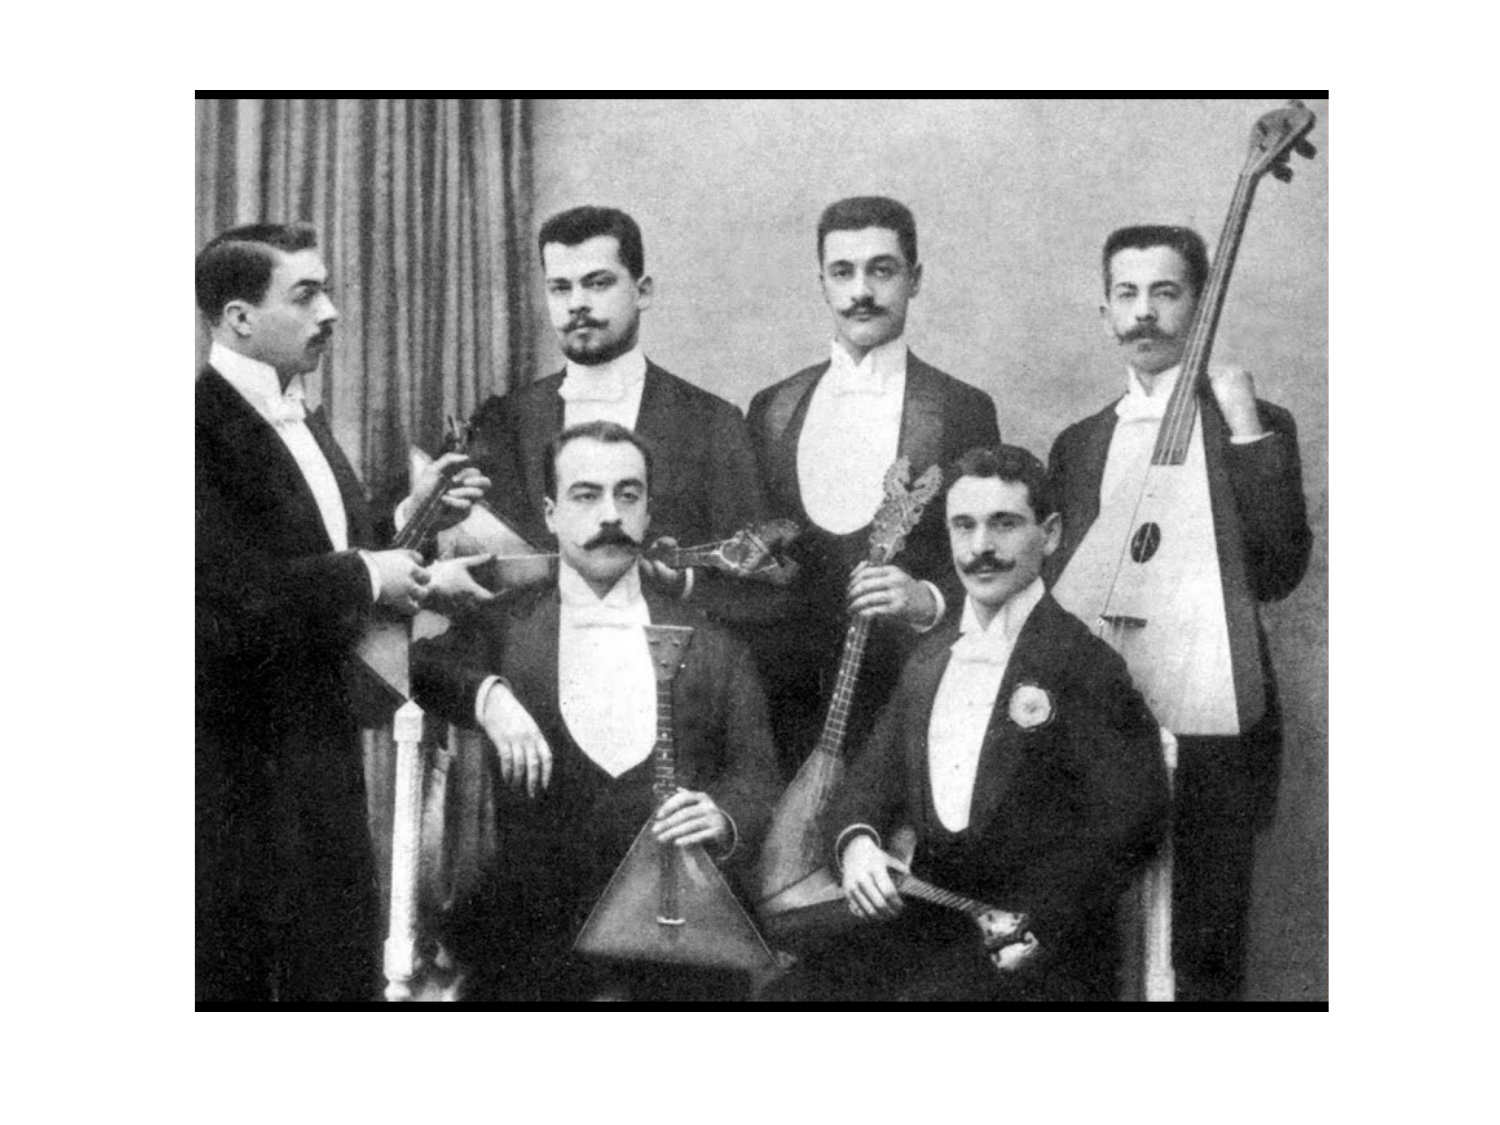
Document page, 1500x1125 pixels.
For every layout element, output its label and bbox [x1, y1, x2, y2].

list [194, 89, 1329, 1012]
